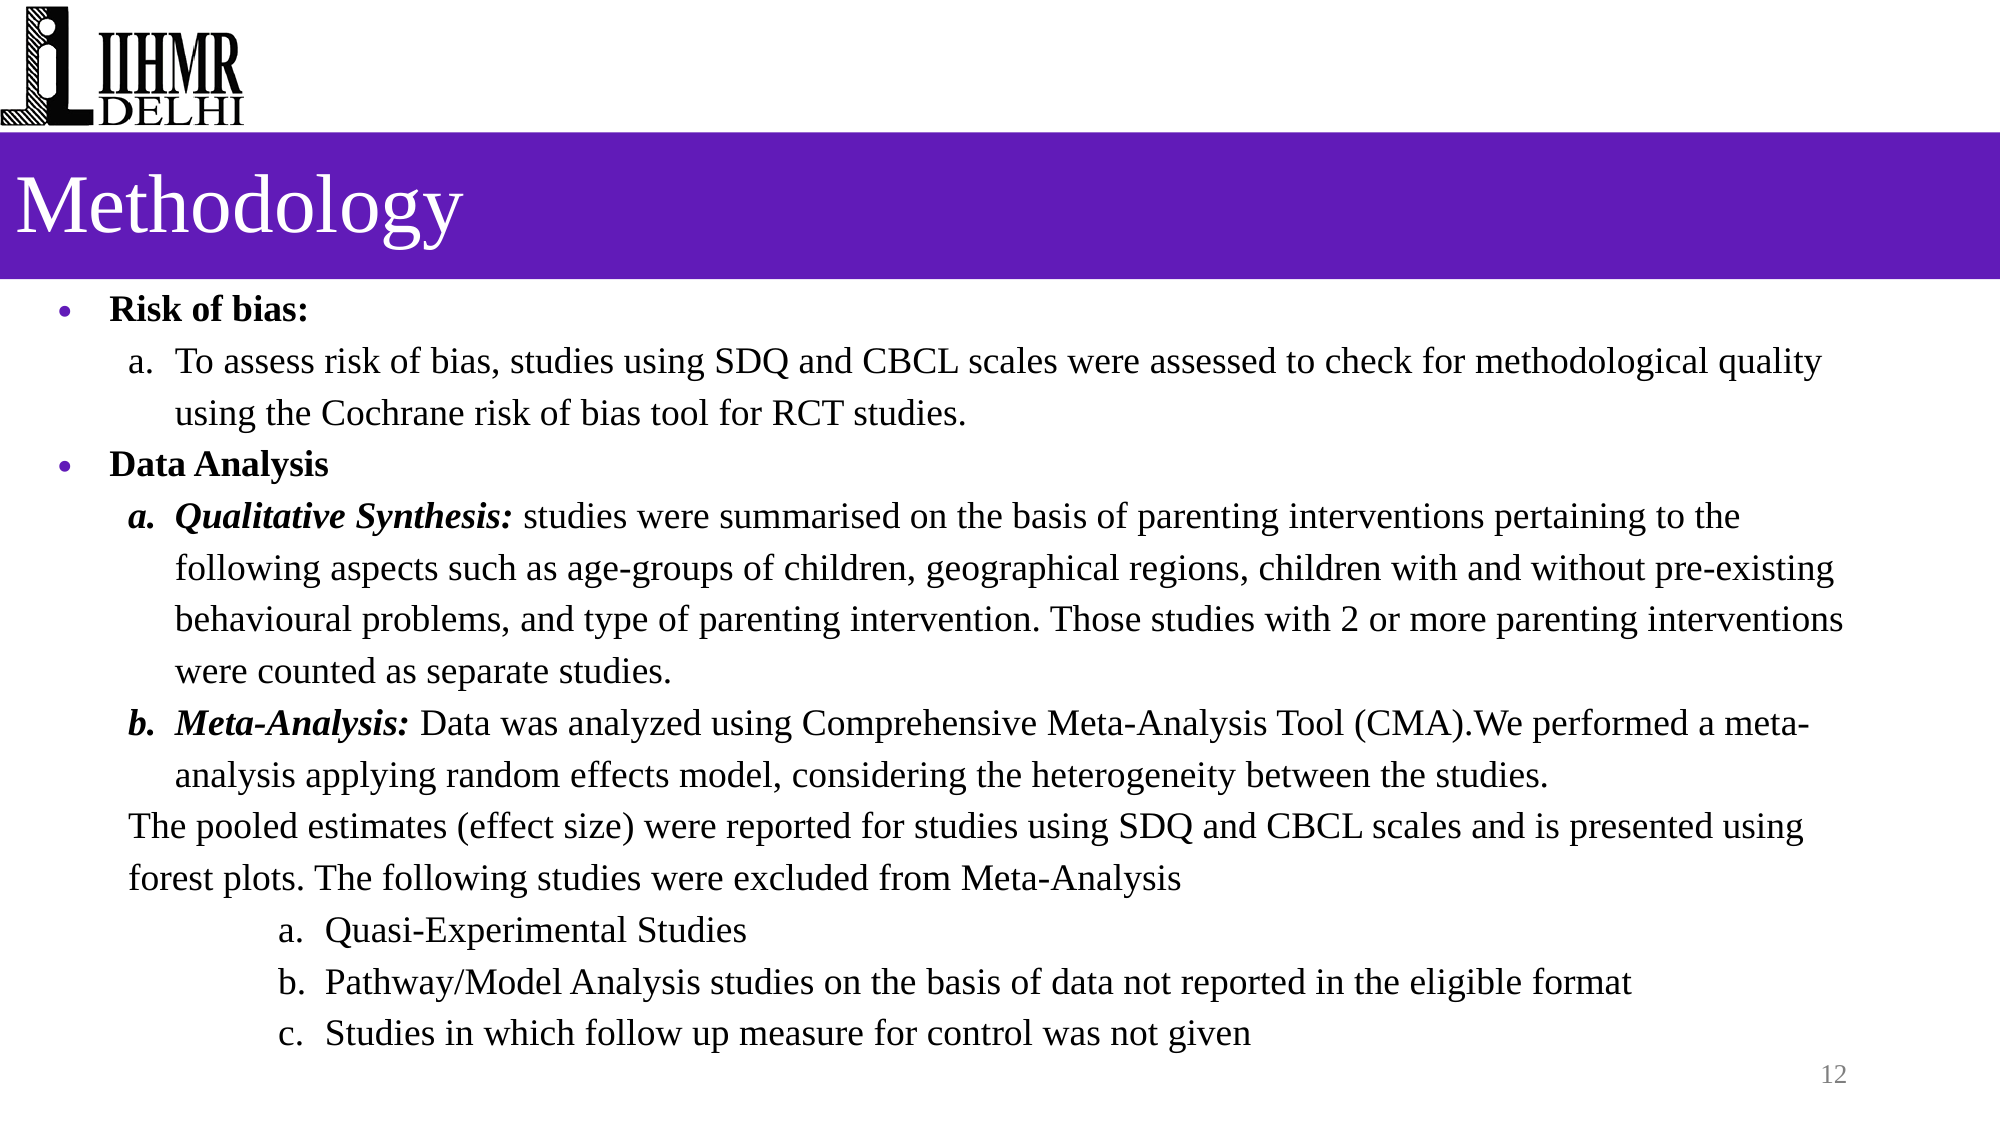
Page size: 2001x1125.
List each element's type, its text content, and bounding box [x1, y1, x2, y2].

text_box Risk of bias: To assess risk of bias, studies using SDQ and CBCL scales were assessed to check for methodological quality using the Cochrane risk of bias tool for RCT studies. Data Analysis Qualitative Synthesis: studies were summarised on the basis of parenting interventions pertaining to the following aspects such as age-groups of children, geographical regions, children with and without pre-existing behavioural problems, and type of parenting intervention. Those studies with 2 or more parenting interventions were counted as separate studies. Meta-Analysis: Data was analyzed using Comprehensive Meta-Analysis Tool (CMA).We performed a meta-analysis applying random effects model, considering the heterogeneity between the studies. The pooled estimates (effect size) were reported for studies using SDQ and CBCL scales and is presented using forest plots. The following studies were excluded from Meta-Analysis Quasi-Experimental Studies Pathway/Model Analysis studies on the basis of data not reported in the eligible format Studies in which follow up measure for control was not given [38, 280, 1896, 1061]
picture [0, 3, 260, 127]
title Methodology [0, 132, 2000, 280]
slide_number 12 [1412, 1061, 1863, 1103]
